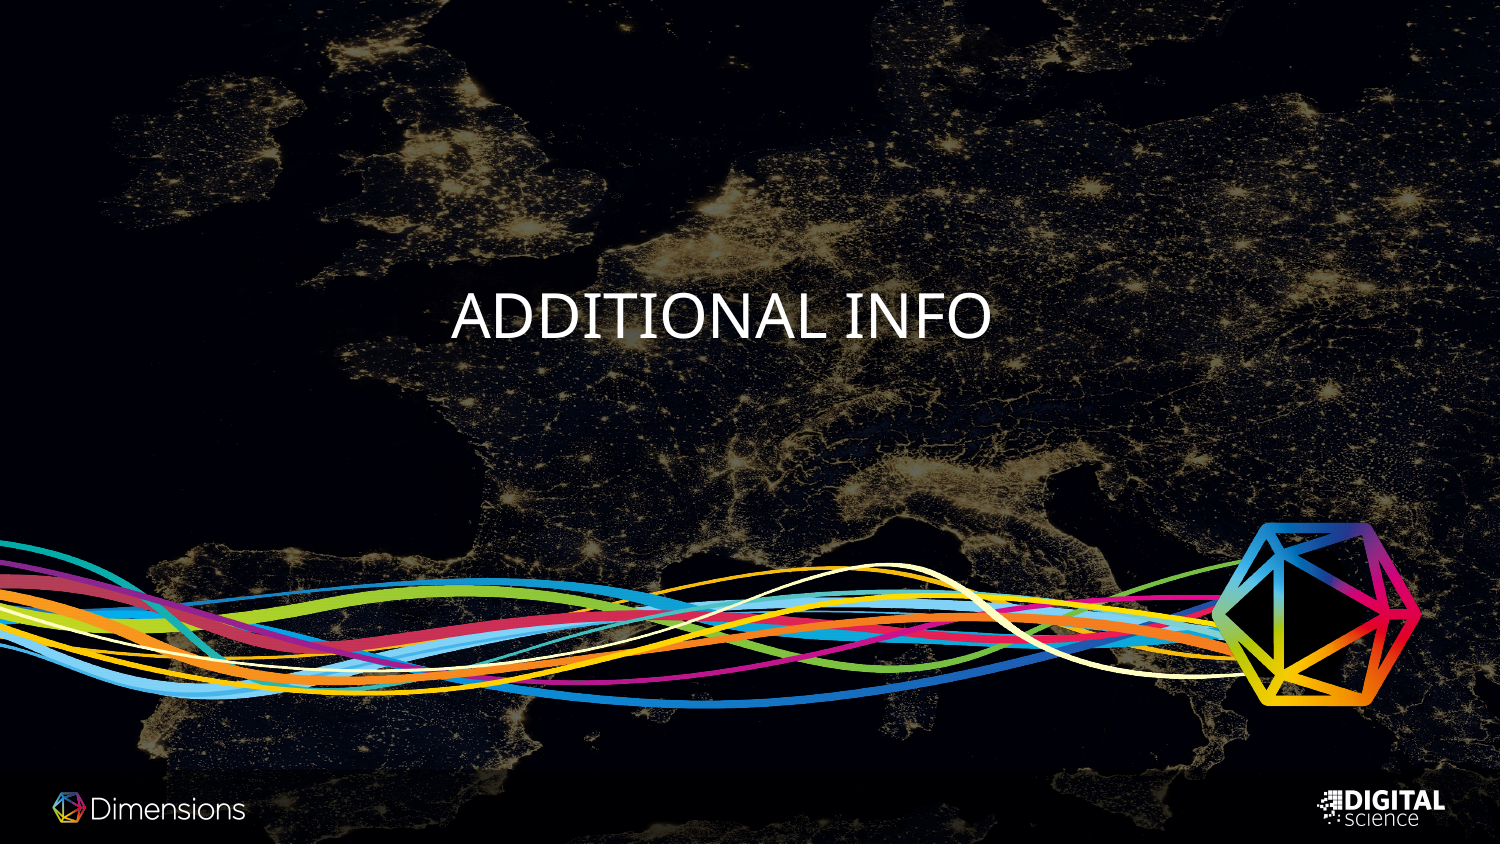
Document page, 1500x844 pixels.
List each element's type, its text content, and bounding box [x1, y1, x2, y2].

title ADDITIONAL INFO [356, 139, 1090, 488]
picture [50, 790, 248, 826]
picture [0, 0, 1500, 769]
picture [1317, 790, 1445, 826]
